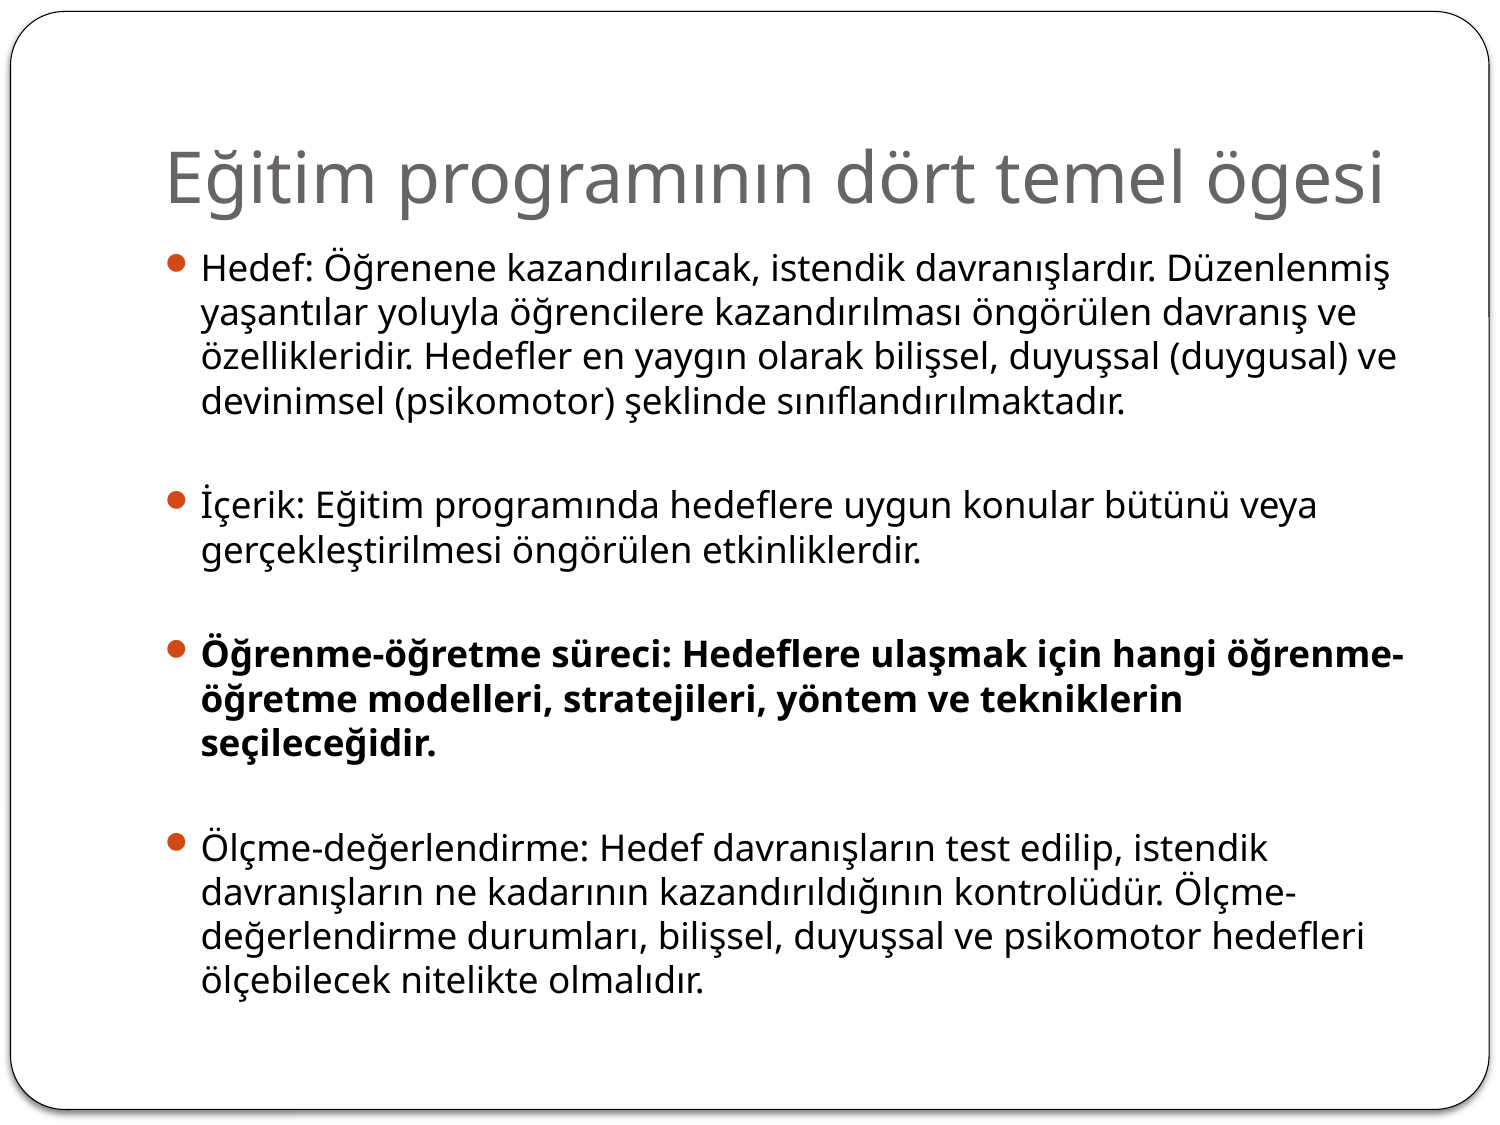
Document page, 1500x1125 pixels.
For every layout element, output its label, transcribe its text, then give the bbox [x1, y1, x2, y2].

list Hedef: Öğrenene kazandırılacak, istendik davranışlardır. Düzenlenmiş yaşantılar yoluyla öğrencilere kazandırılması öngörülen davranış ve özellikleridir. Hedefler en yaygın olarak bilişsel, duyuşsal (duygusal) ve devinimsel (psikomotor) şeklinde sınıflandırılmaktadır. İçerik: Eğitim programında hedeflere uygun konular bütünü veya gerçekleştirilmesi öngörülen etkinliklerdir. Öğrenme-öğretme süreci: Hedeflere ulaşmak için hangi öğrenme-öğretme modelleri, stratejileri, yöntem ve tekniklerin seçileceğidir. Ölçme-değerlendirme: Hedef davranışların test edilip, istendik davranışların ne kadarının kazandırıldığının kontrolüdür. Ölçme-değerlendirme durumları, bilişsel, duyuşsal ve psikomotor hedefleri ölçebilecek nitelikte olmalıdır. [150, 237, 1425, 1059]
title Eğitim programının dört temel ögesi [150, 45, 1425, 233]
